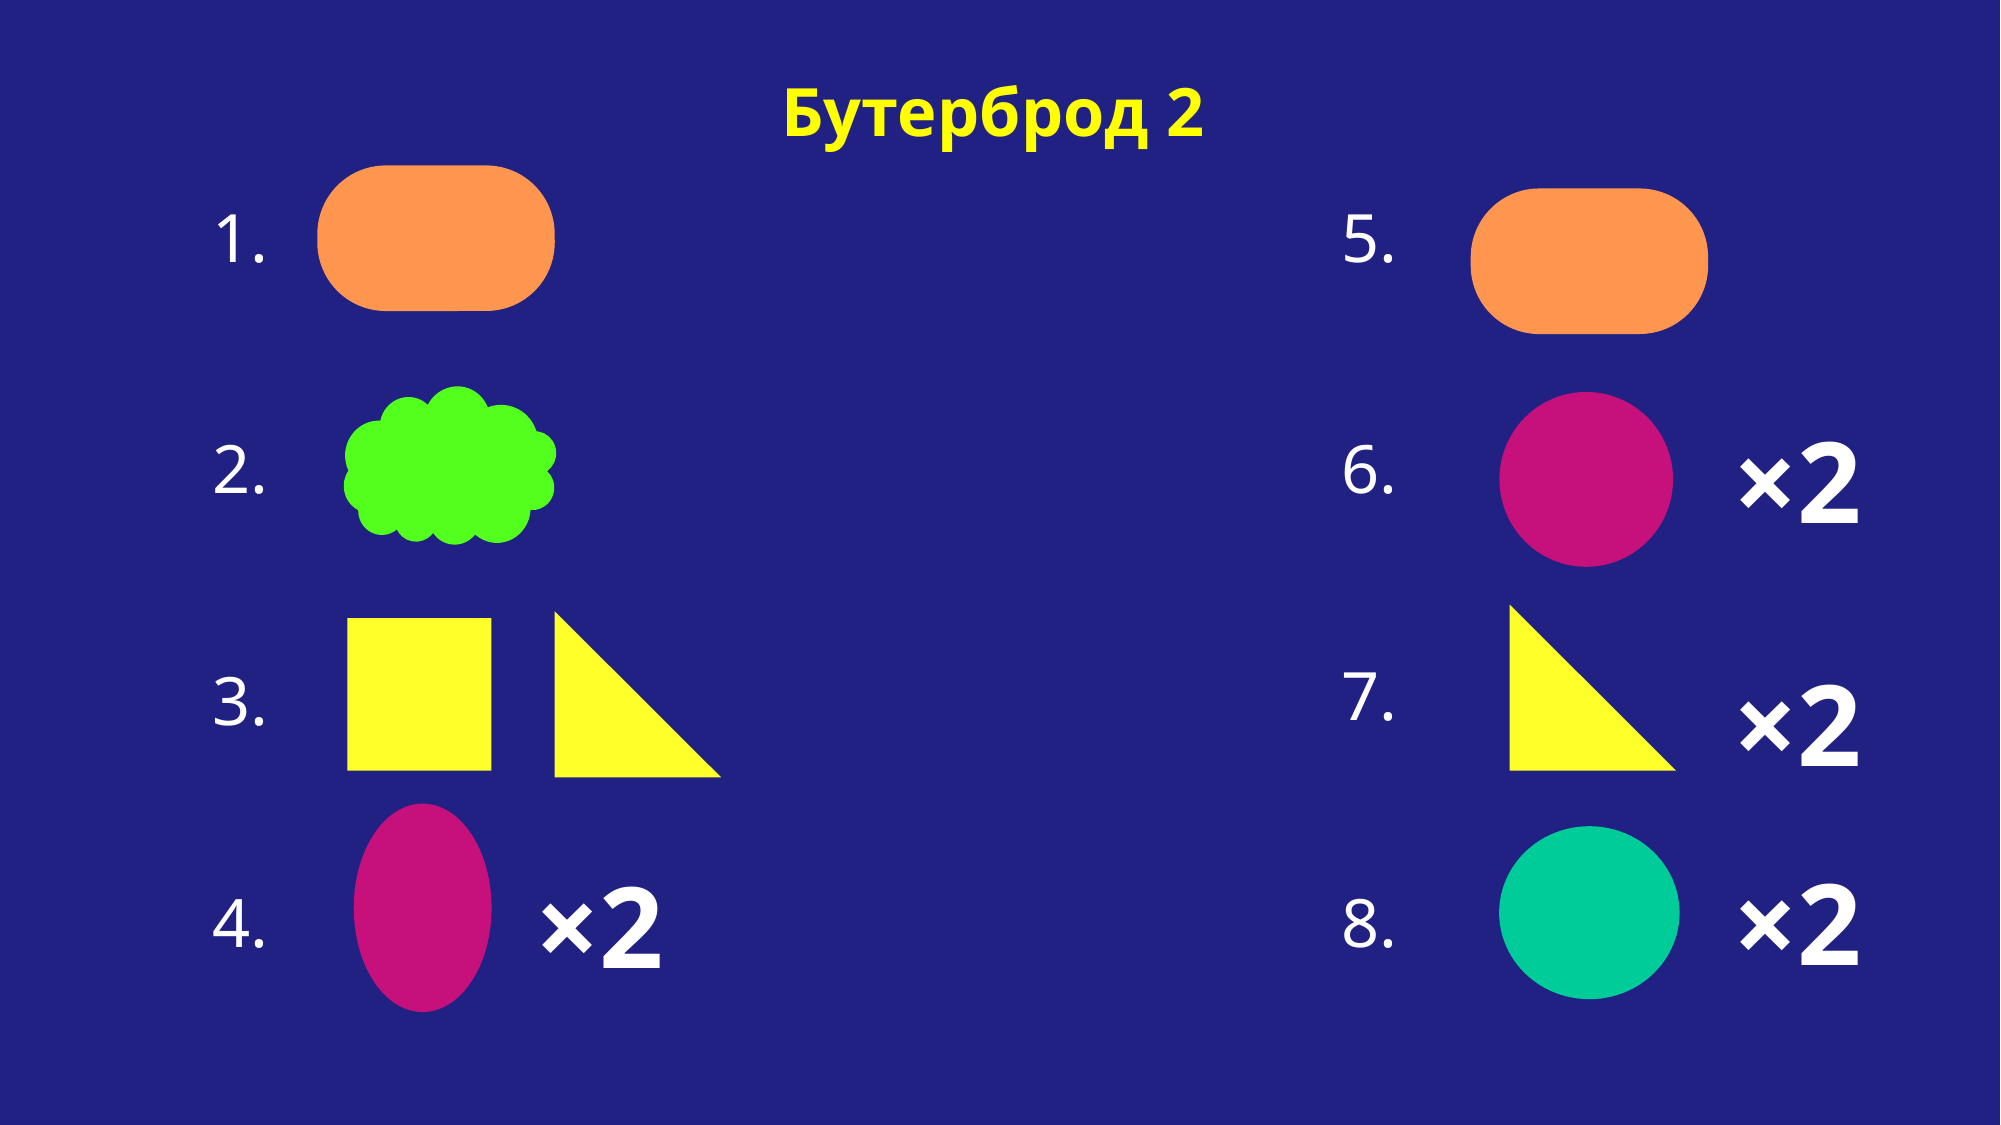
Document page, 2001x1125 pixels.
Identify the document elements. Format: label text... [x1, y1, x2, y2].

text_box 6. [1311, 419, 1428, 514]
text_box ×2 [1708, 646, 1887, 797]
text_box [1498, 390, 1675, 568]
text_box [1498, 825, 1681, 1001]
text_box [316, 164, 556, 313]
text_box [553, 608, 724, 779]
text_box 8. [1311, 873, 1428, 969]
text_box 4. [182, 873, 299, 969]
text_box 5. [1311, 188, 1428, 284]
text_box 7. [1311, 646, 1428, 742]
text_box [346, 617, 492, 772]
text_box [1508, 602, 1679, 772]
text_box 2. [182, 420, 299, 515]
text_box [352, 802, 493, 1014]
text_box 3. [182, 651, 299, 746]
text_box ×2 [1708, 403, 1887, 554]
text_box ×2 [510, 849, 690, 999]
text_box ×2 [1708, 845, 1887, 996]
text_box [1469, 187, 1710, 336]
text_box Бутерброд 2 [632, 62, 1354, 158]
text_box [342, 385, 558, 546]
text_box 1. [182, 188, 299, 284]
